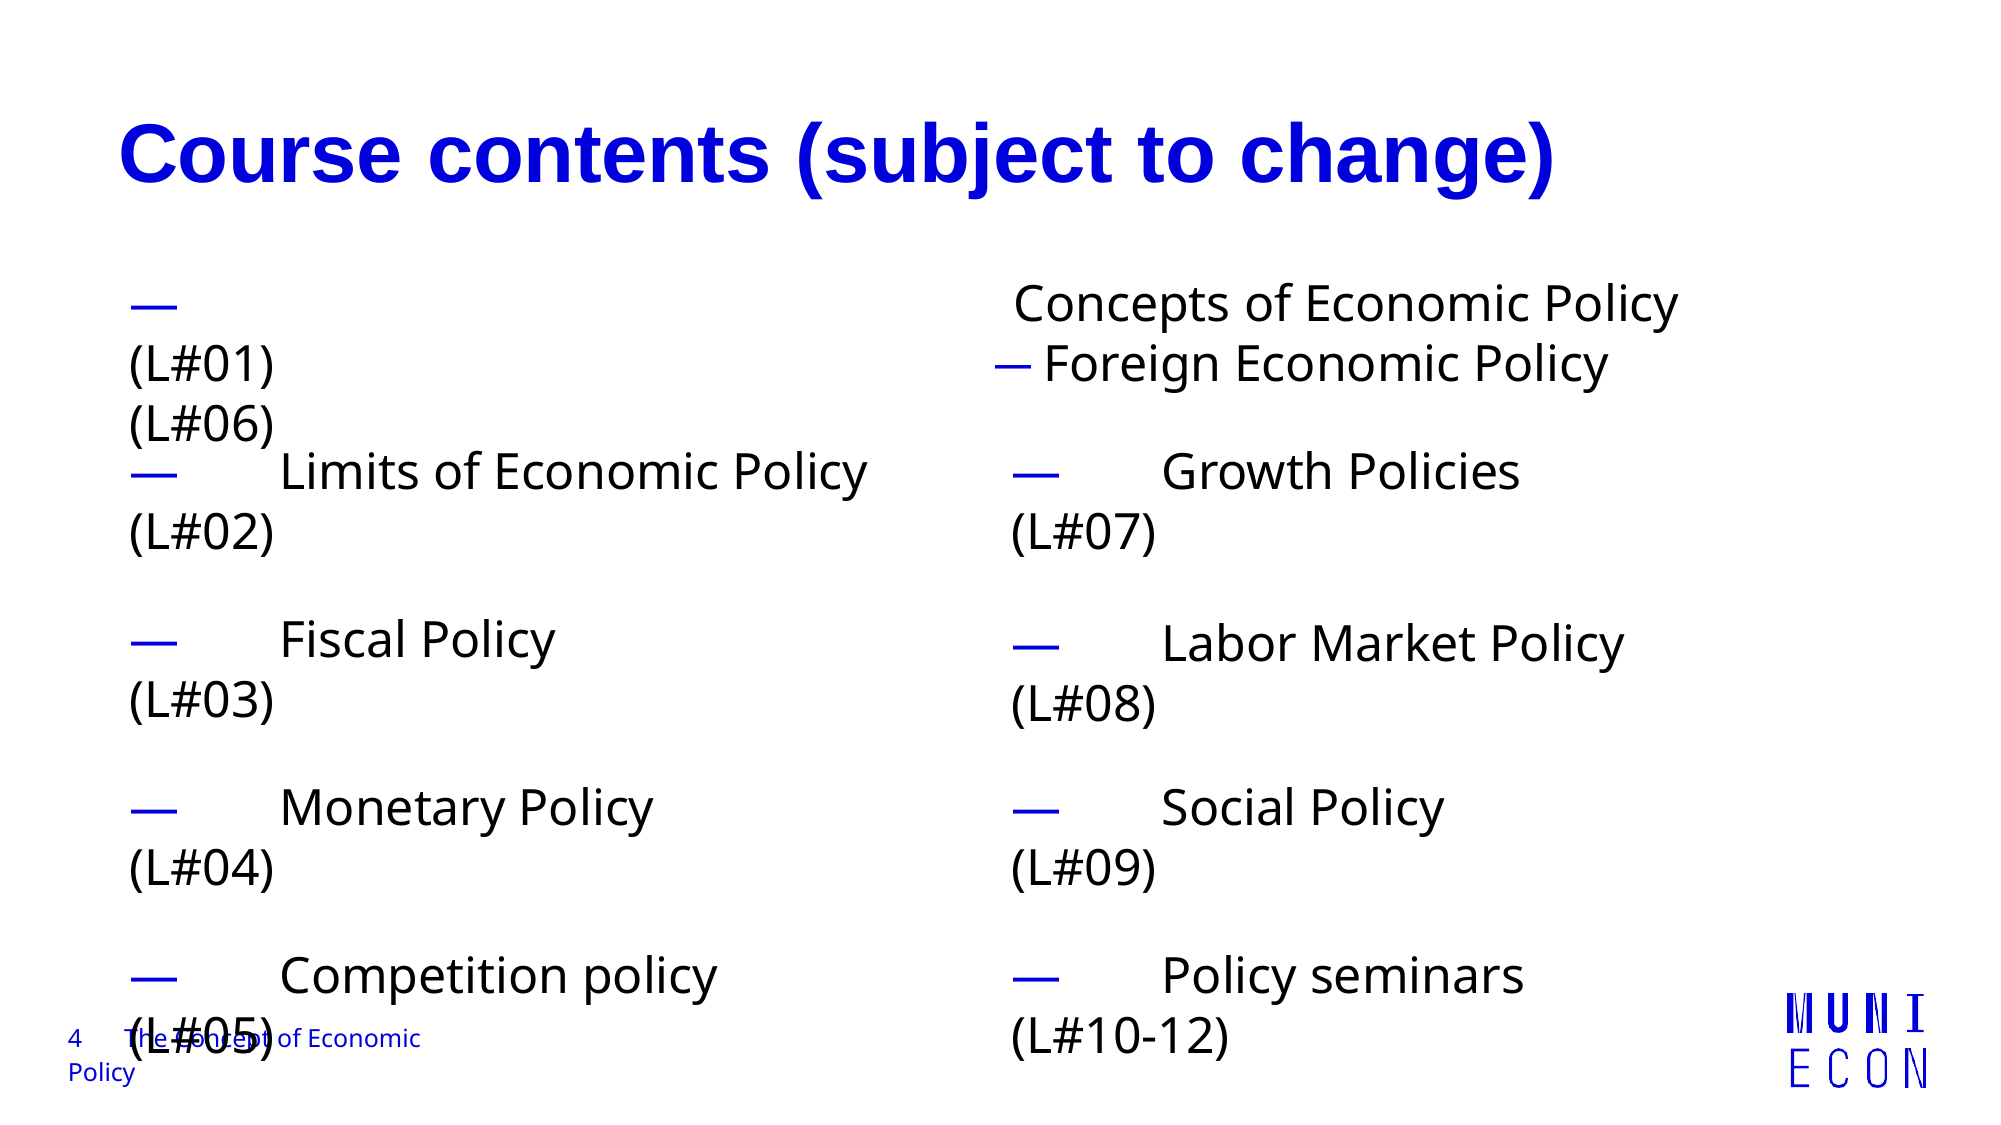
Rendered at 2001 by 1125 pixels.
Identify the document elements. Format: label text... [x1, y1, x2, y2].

title Course contents (subject to change) [116, 97, 1565, 287]
text_box — Policy seminars (L#10-12) [1009, 941, 1625, 1064]
picture [1867, 1048, 1887, 1088]
text_box — Limits of Economic Policy (L#02) [127, 437, 887, 560]
text_box — Monetary Policy (L#04) [127, 773, 676, 896]
picture [1905, 1048, 1926, 1088]
picture [1829, 1048, 1848, 1088]
text_box — Labor Market Policy (L#08) [1009, 608, 1644, 731]
picture [1787, 993, 1812, 1033]
picture [1866, 993, 1887, 1033]
text_box — Competition policy (L#05) [127, 941, 729, 1064]
text_box — Fiscal Policy (L#03) [127, 605, 598, 728]
picture [1828, 993, 1848, 1033]
text_box — Growth Policies (L#07) [1009, 437, 1550, 560]
text_box — Social Policy (L#09) [1009, 773, 1486, 896]
text_box — Concepts of Economic Policy (L#01) ̶ Foreign Economic Policy (L#06) [127, 269, 1753, 452]
slide_number 4 The Concept of Economic Policy [61, 1026, 488, 1125]
